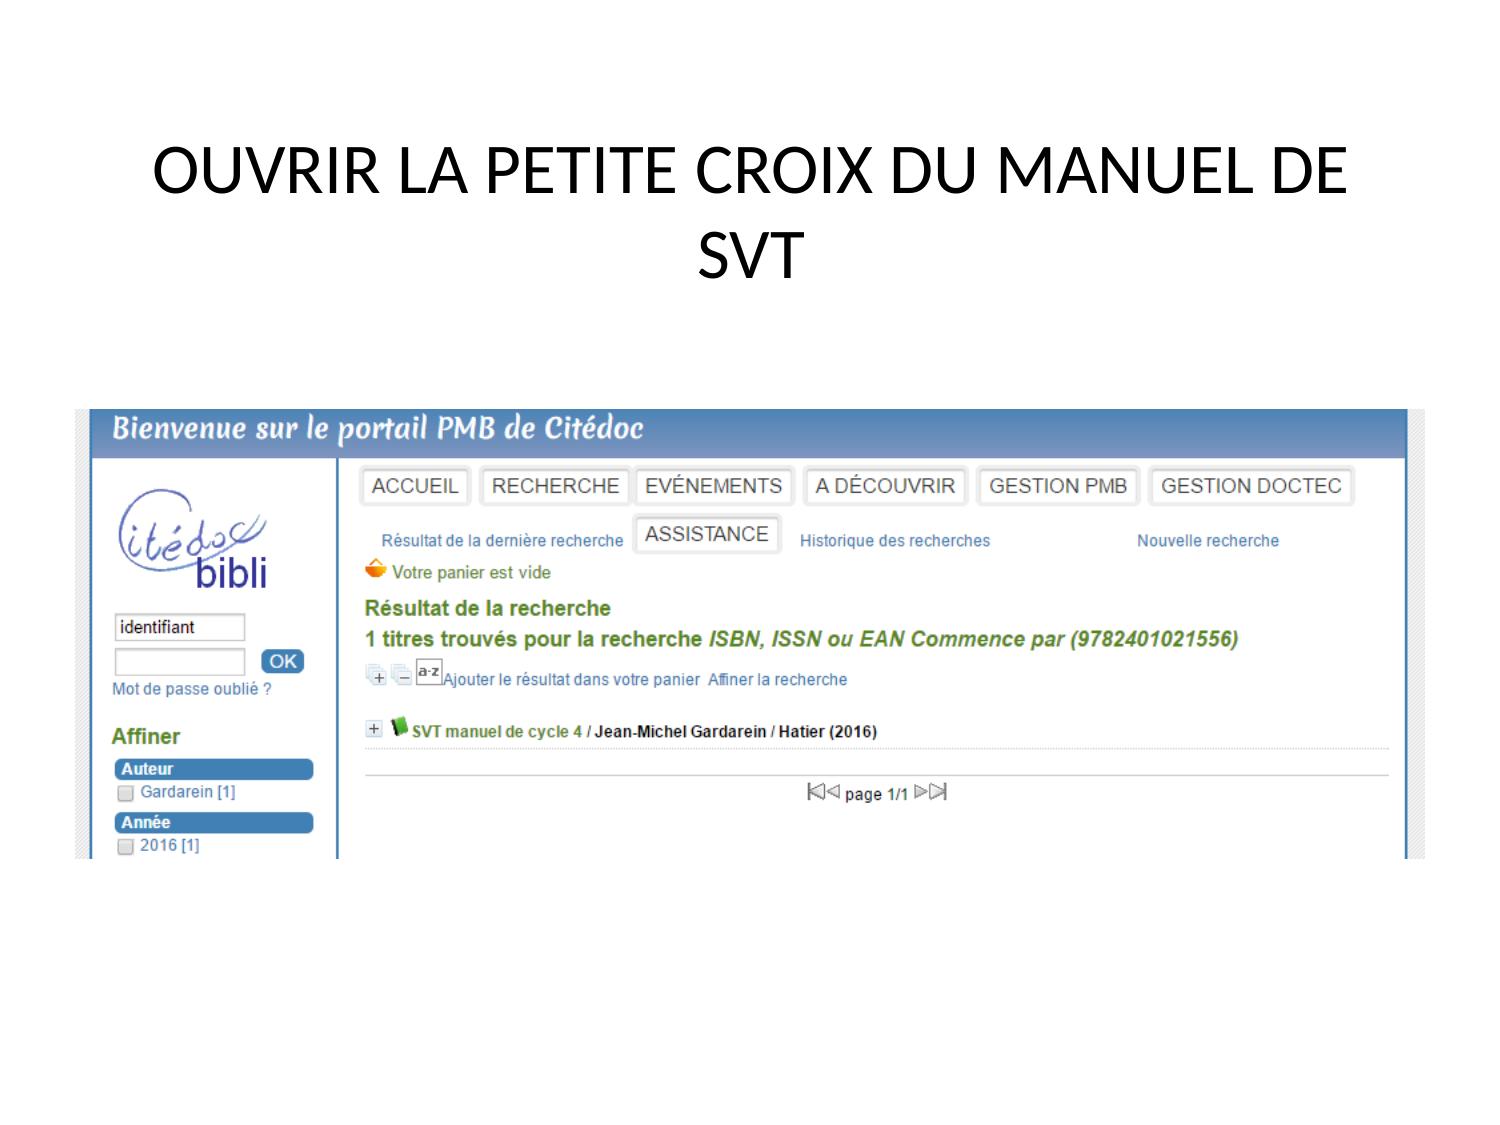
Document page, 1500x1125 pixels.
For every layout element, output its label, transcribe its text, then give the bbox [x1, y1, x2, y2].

title OUVRIR LA PETITE CROIX DU MANUEL DE SVT [76, 113, 1427, 302]
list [74, 408, 1426, 859]
